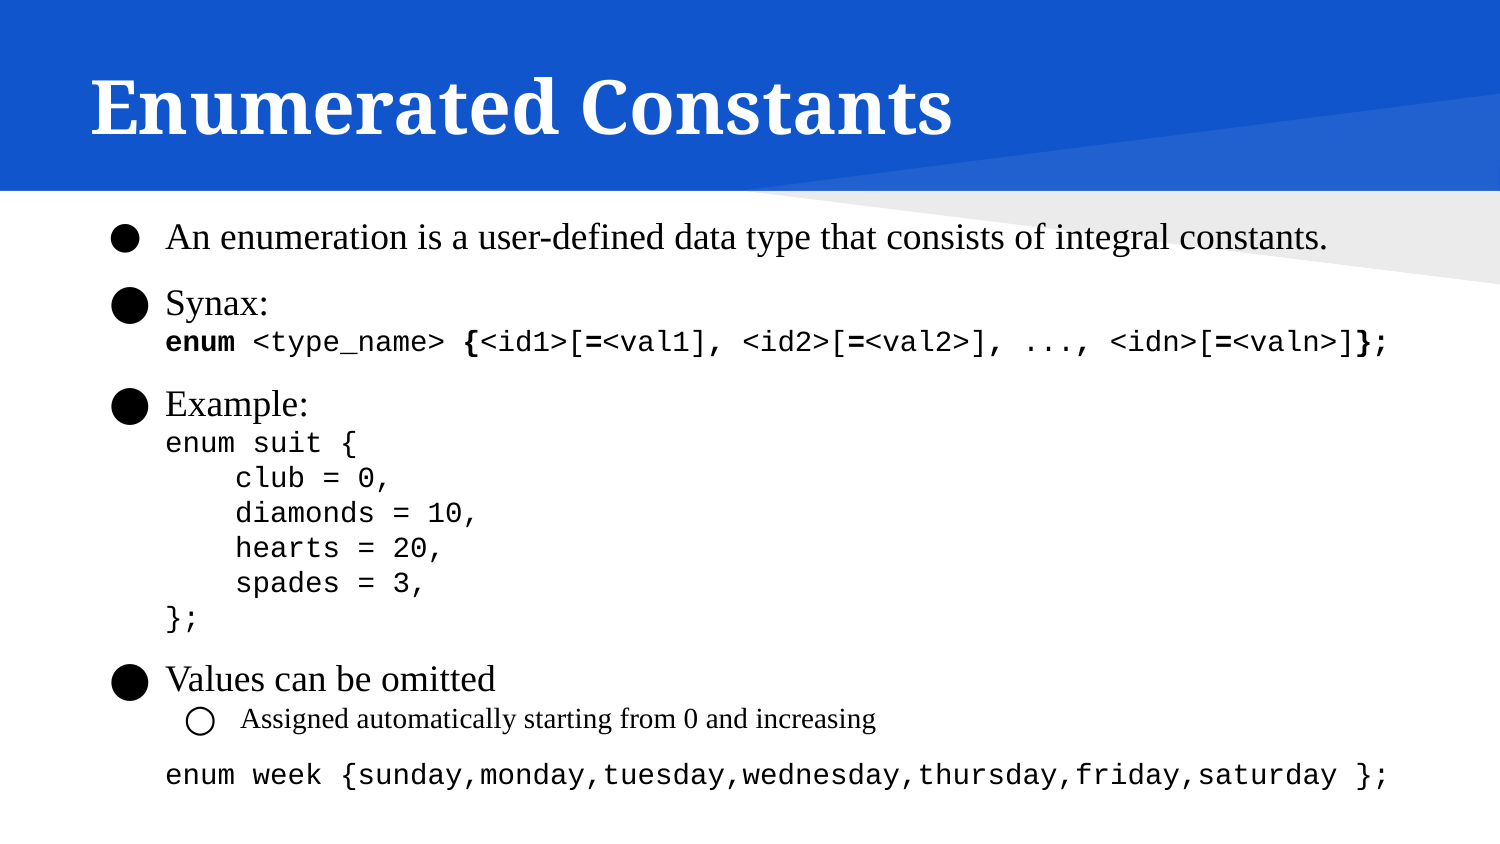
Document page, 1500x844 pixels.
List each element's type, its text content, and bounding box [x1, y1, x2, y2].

title Enumerated Constants [75, 33, 1425, 175]
list An enumeration is a user-defined data type that consists of integral constants. Synax: enum <type_name> {<id1>[=<val1], <id2>[=<val2>], ..., <idn>[=<valn>]}; Example: enum suit { club = 0, diamonds = 10, hearts = 20, spades = 3, }; Values can be omitted Assigned automatically starting from 0 and increasing enum week {sunday,monday,tuesday,wednesday,thursday,friday,saturday }; [75, 196, 1425, 808]
